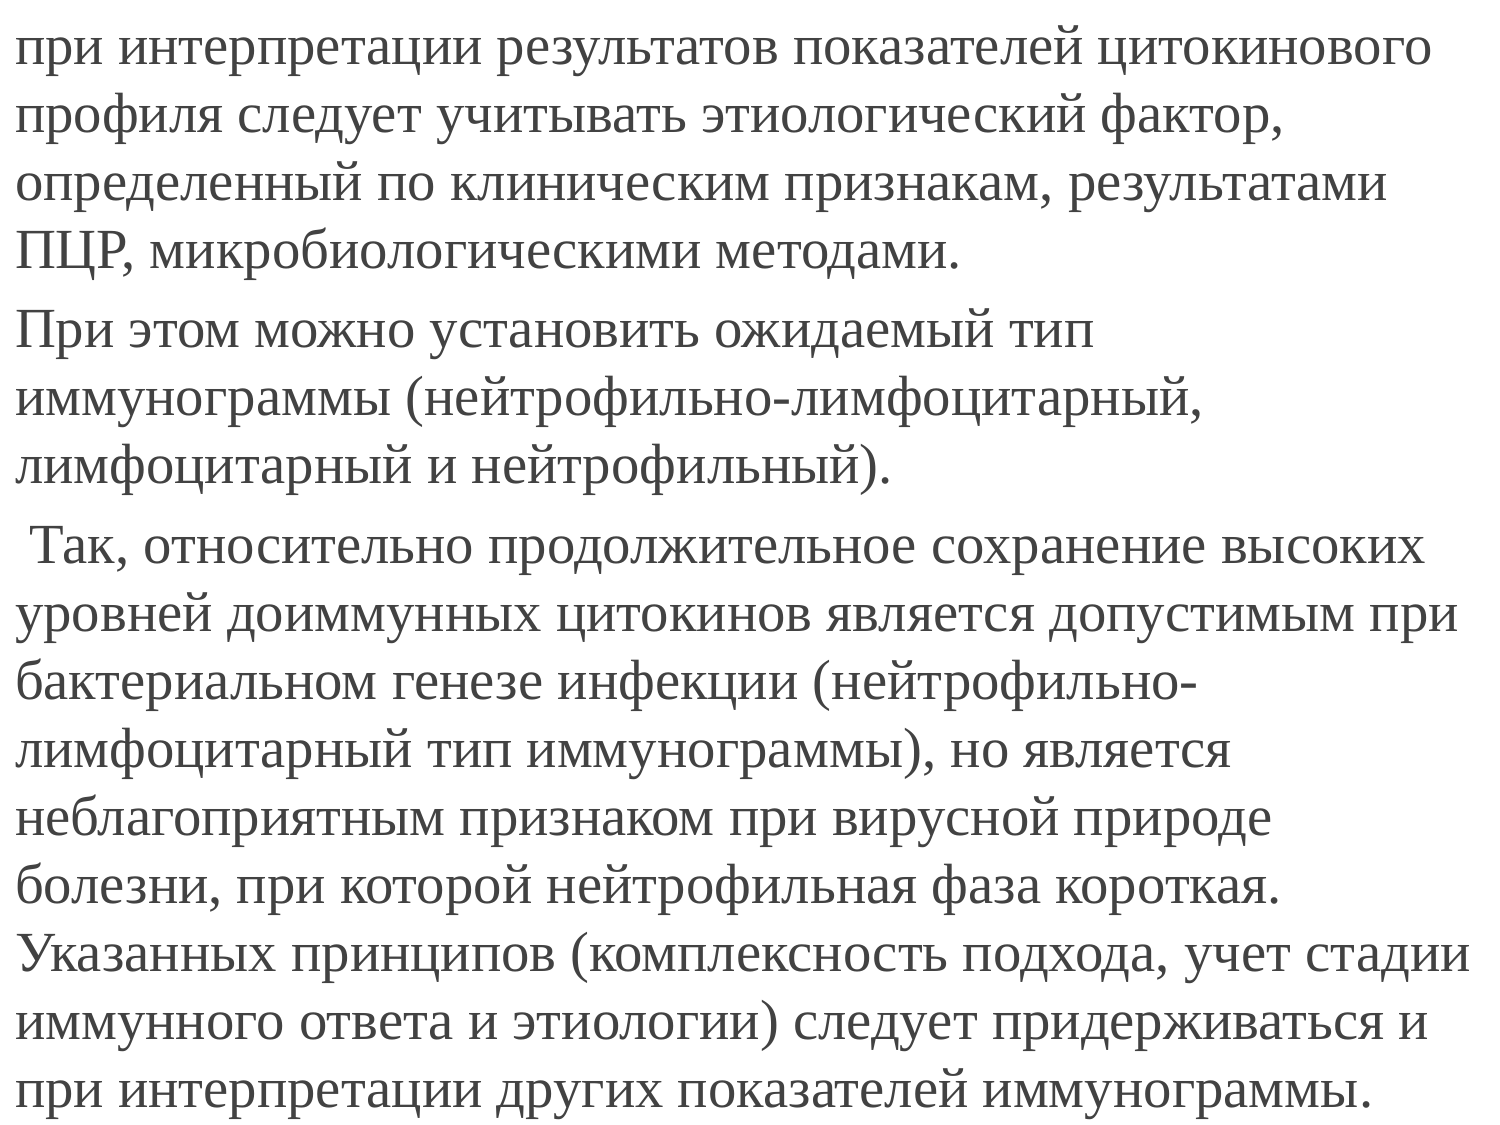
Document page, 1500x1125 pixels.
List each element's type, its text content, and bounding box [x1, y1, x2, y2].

list при интерпретации результатов показателей цитокинового профиля следует учитывать этиологический фактор, определенный по клиническим признакам, результатами ПЦР, микробиологическими методами. При этом можно установить ожидаемый тип иммунограммы (нейтрофильно-лимфоцитарный, лимфоцитарный и нейтрофильный). Так, относительно продолжительное сохранение высоких уровней доиммунных цитокинов является допустимым при бактериальном генезе инфекции (нейтрофильно-лимфоцитарный тип иммунограммы), но является неблагоприятным признаком при вирусной природе болезни, при которой нейтрофильная фаза короткая. Указанных принципов (комплексность подхода, учет стадии иммунного ответа и этиологии) следует придерживаться и при интерпретации других показателей иммунограммы. [0, 0, 1500, 1125]
